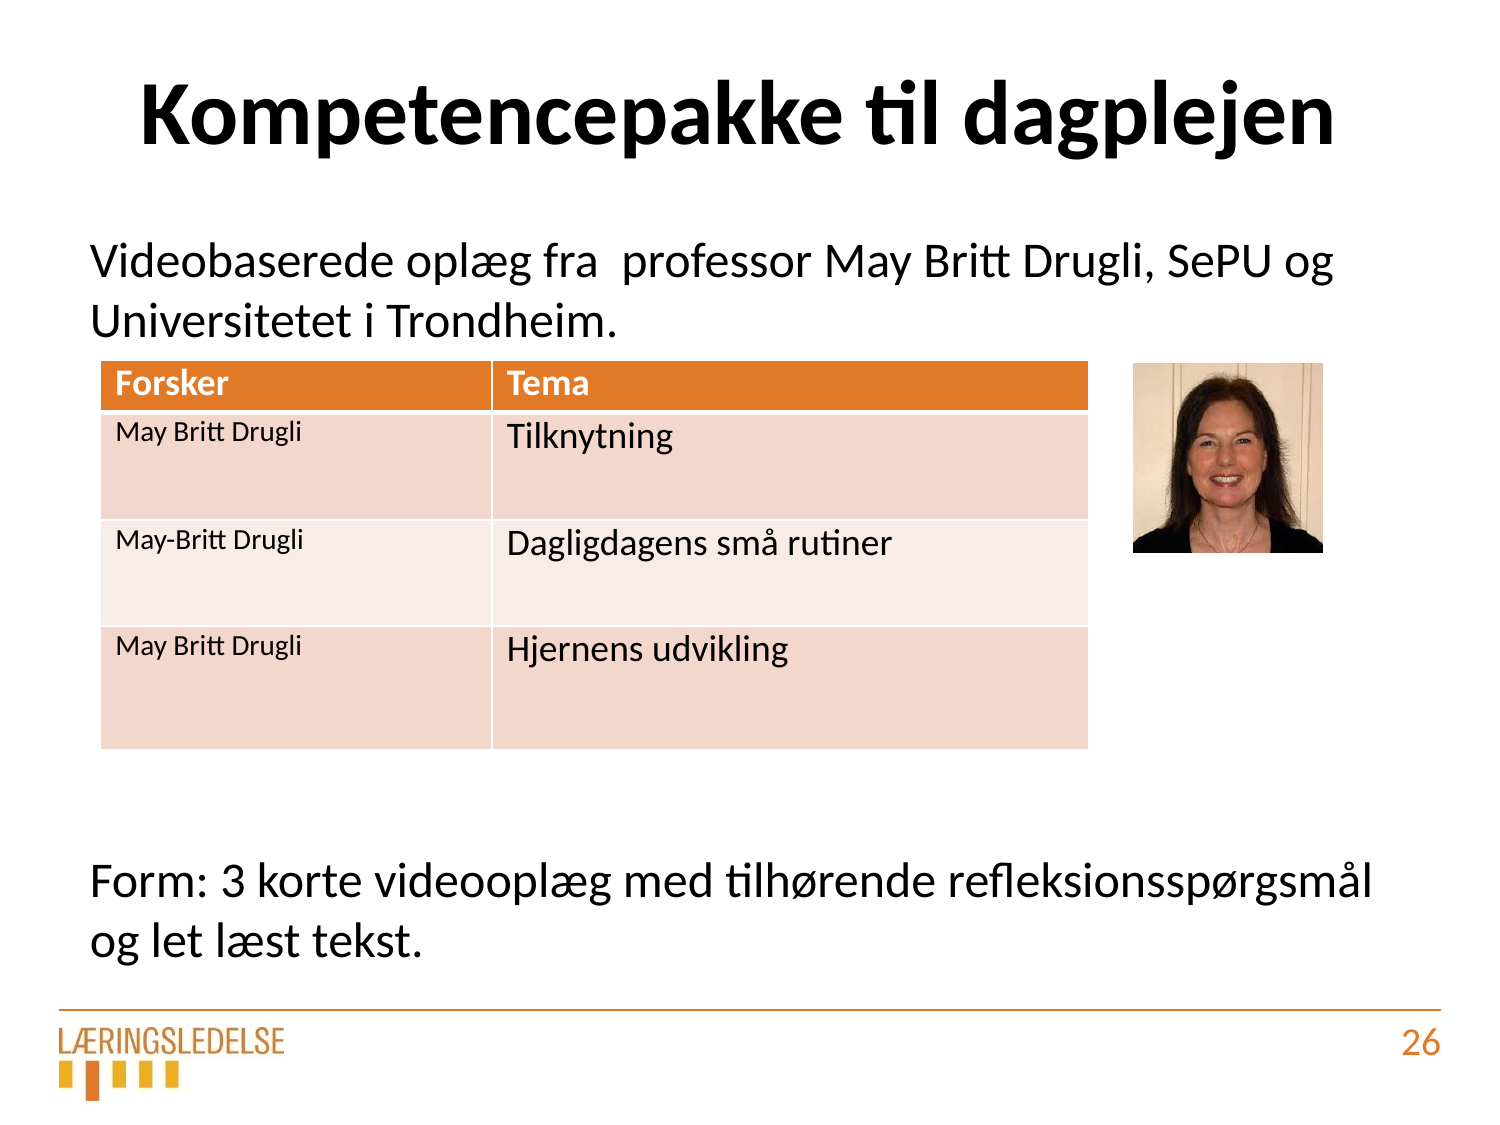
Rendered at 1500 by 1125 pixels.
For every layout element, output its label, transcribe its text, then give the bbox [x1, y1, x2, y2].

table_cell Dagligdagens små rutiner [493, 521, 1088, 625]
table_cell May Britt Drugli [101, 627, 491, 749]
slide_number 26 [1322, 1016, 1442, 1071]
table_cell May Britt Drugli [101, 415, 491, 519]
table_header Forsker [101, 361, 491, 410]
table_cell Tilknytning [493, 415, 1088, 519]
list Videobaserede oplæg fra professor May Britt Drugli, SePU og Universitetet i Trondheim. Form: 3 korte videooplæg med tilhørende refleksionsspørgsmål og let læst tekst. [75, 219, 1425, 1005]
title Kompetencepakke til dagplejen [75, 45, 1425, 219]
picture [59, 1027, 284, 1101]
table_header Tema [493, 361, 1088, 410]
table_cell Hjernens udvikling [493, 627, 1088, 749]
table_cell May-Britt Drugli [101, 521, 491, 625]
picture [1133, 363, 1324, 554]
